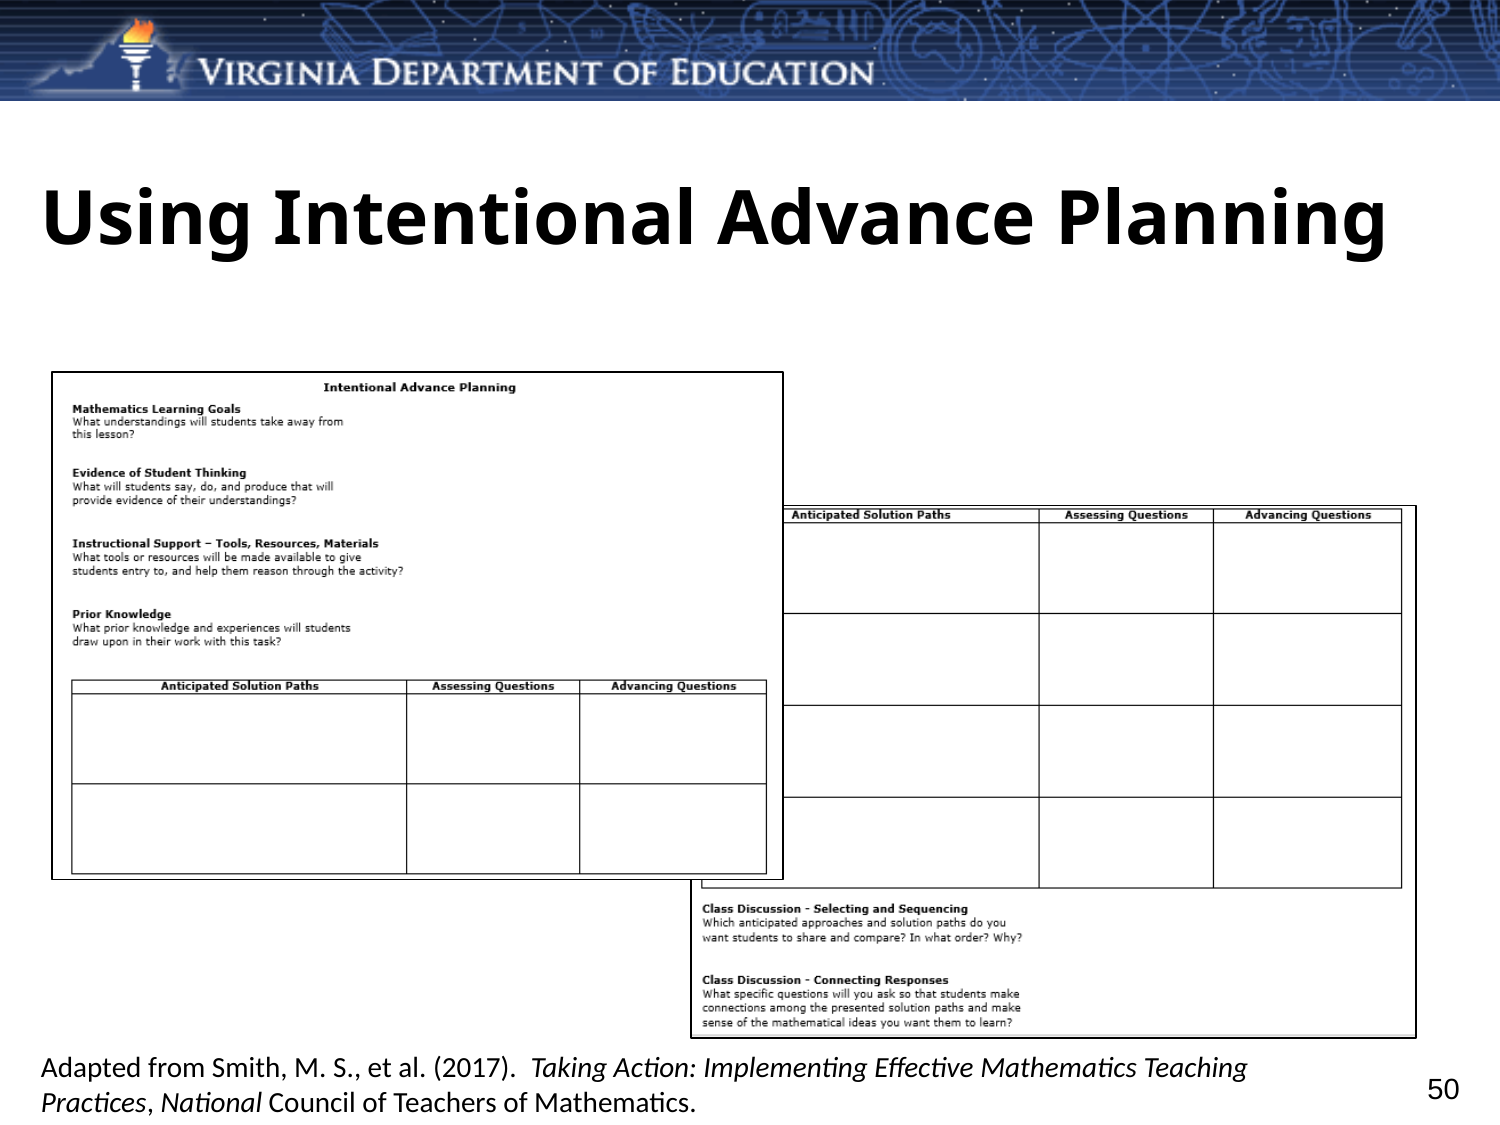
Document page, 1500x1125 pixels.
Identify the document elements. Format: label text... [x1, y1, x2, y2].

picture [52, 372, 1416, 1038]
picture [0, 0, 1500, 101]
slide_number 50 [1288, 1062, 1475, 1125]
text_box Adapted from Smith, M. S., et al. (2017). Taking Action: Implementing Effective Mathematics Teaching Practices, National Council of Teachers of Mathematics. [25, 1040, 1288, 1125]
title Using Intentional Advance Planning [25, 120, 1500, 308]
